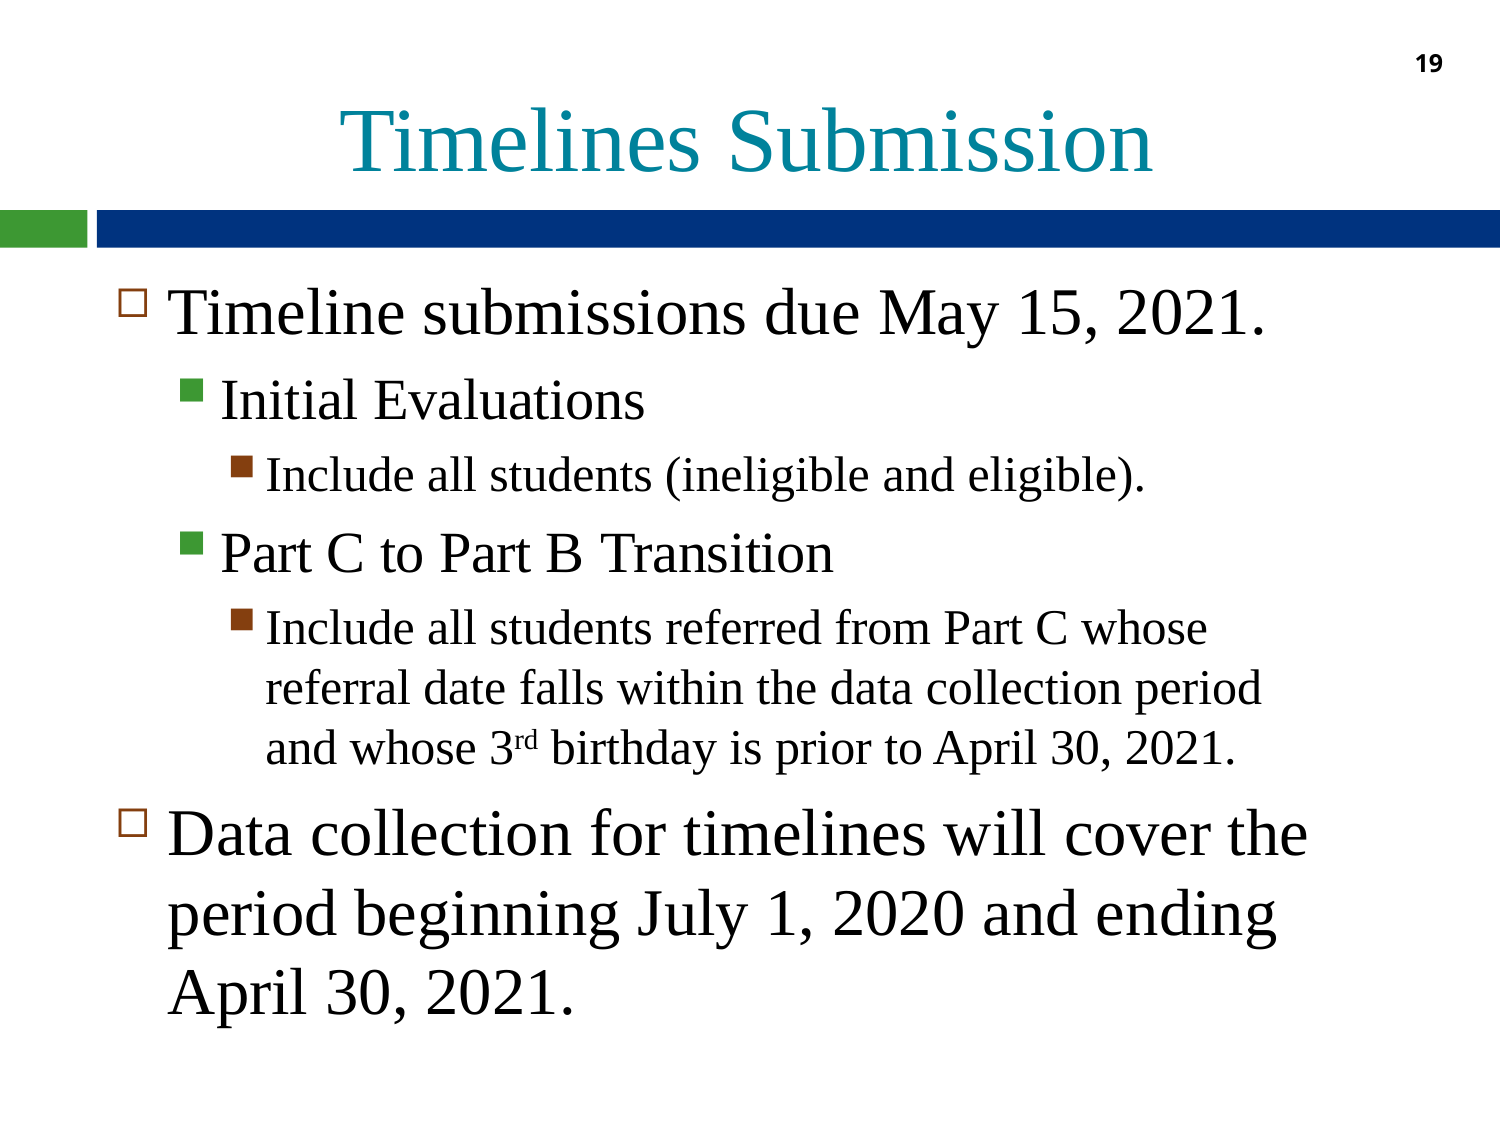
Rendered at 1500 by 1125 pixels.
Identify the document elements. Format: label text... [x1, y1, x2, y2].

text_box Timeline submissions due May 15, 2021. Initial Evaluations Include all students (ineligible and eligible). Part C to Part B Transition Include all students referred from Part C whose referral date falls within the data collection period and whose 3rd birthday is prior to April 30, 2021. Data collection for timelines will cover the period beginning July 1, 2020 and ending April 30, 2021. [113, 251, 1383, 1029]
text_box 19 [1412, 45, 1444, 78]
title Timelines Submission [337, 77, 1202, 251]
